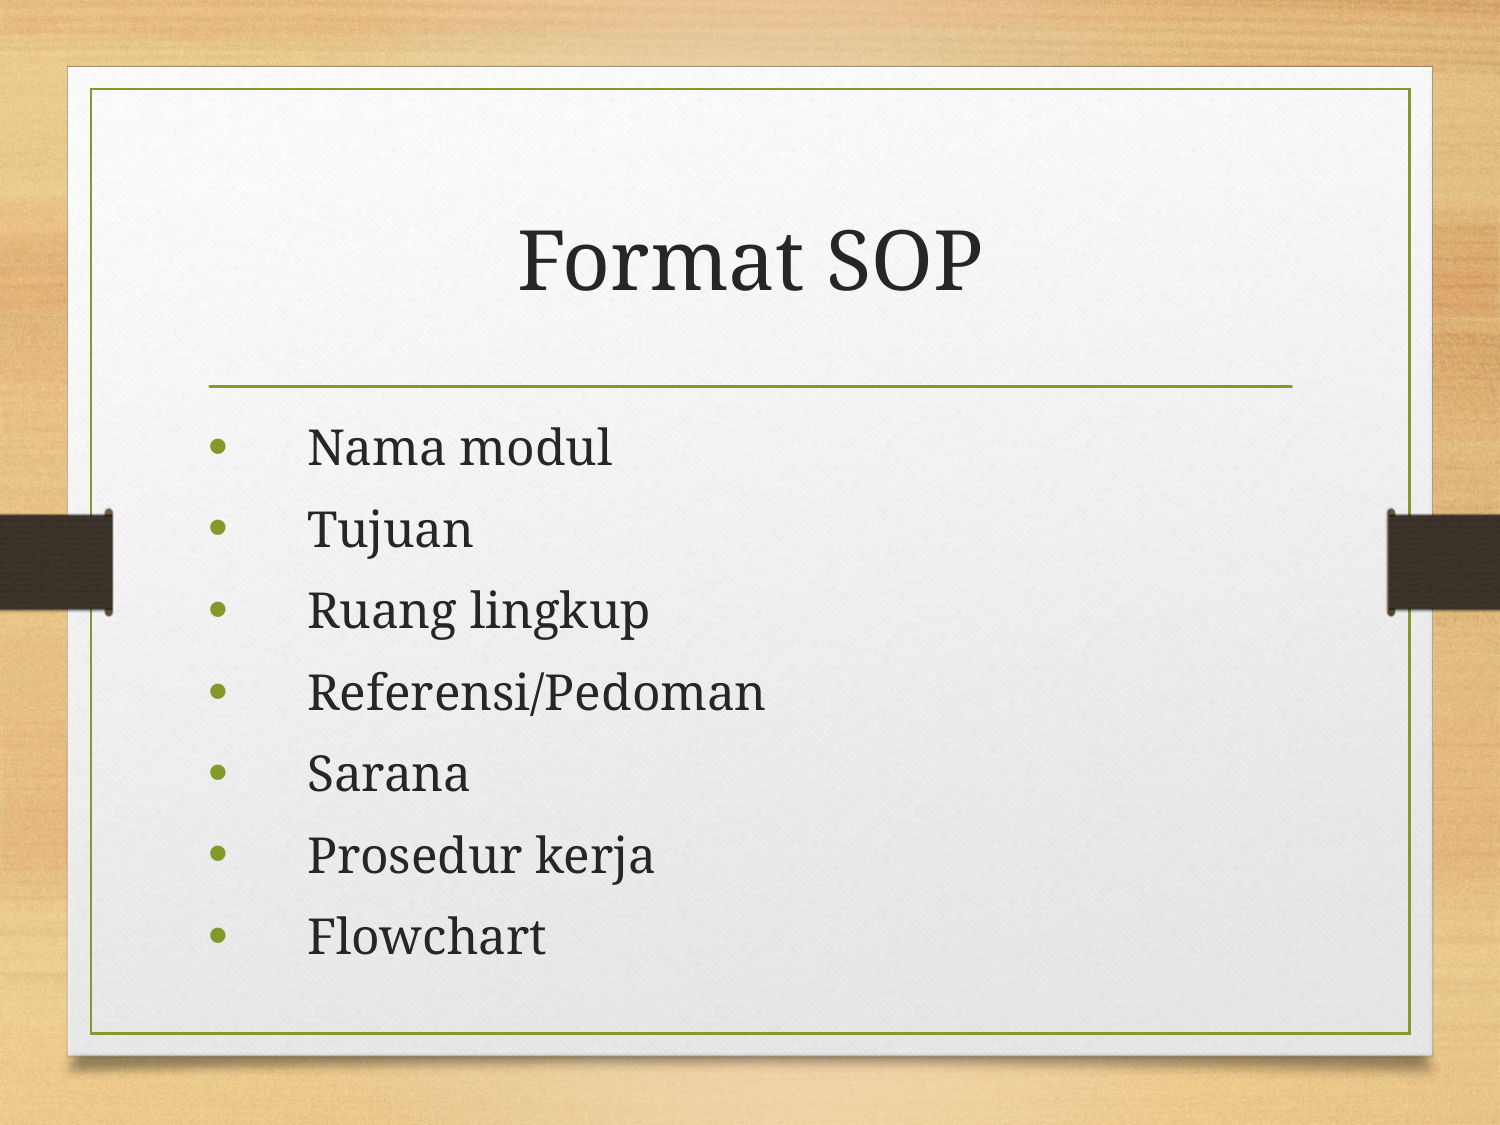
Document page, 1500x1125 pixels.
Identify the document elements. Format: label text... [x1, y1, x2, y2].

title Format SOP [193, 150, 1309, 365]
picture [0, 0, 1500, 1125]
list Nama modul Tujuan Ruang lingkup Referensi/Pedoman Sarana Prosedur kerja Flowchart [193, 408, 1309, 974]
